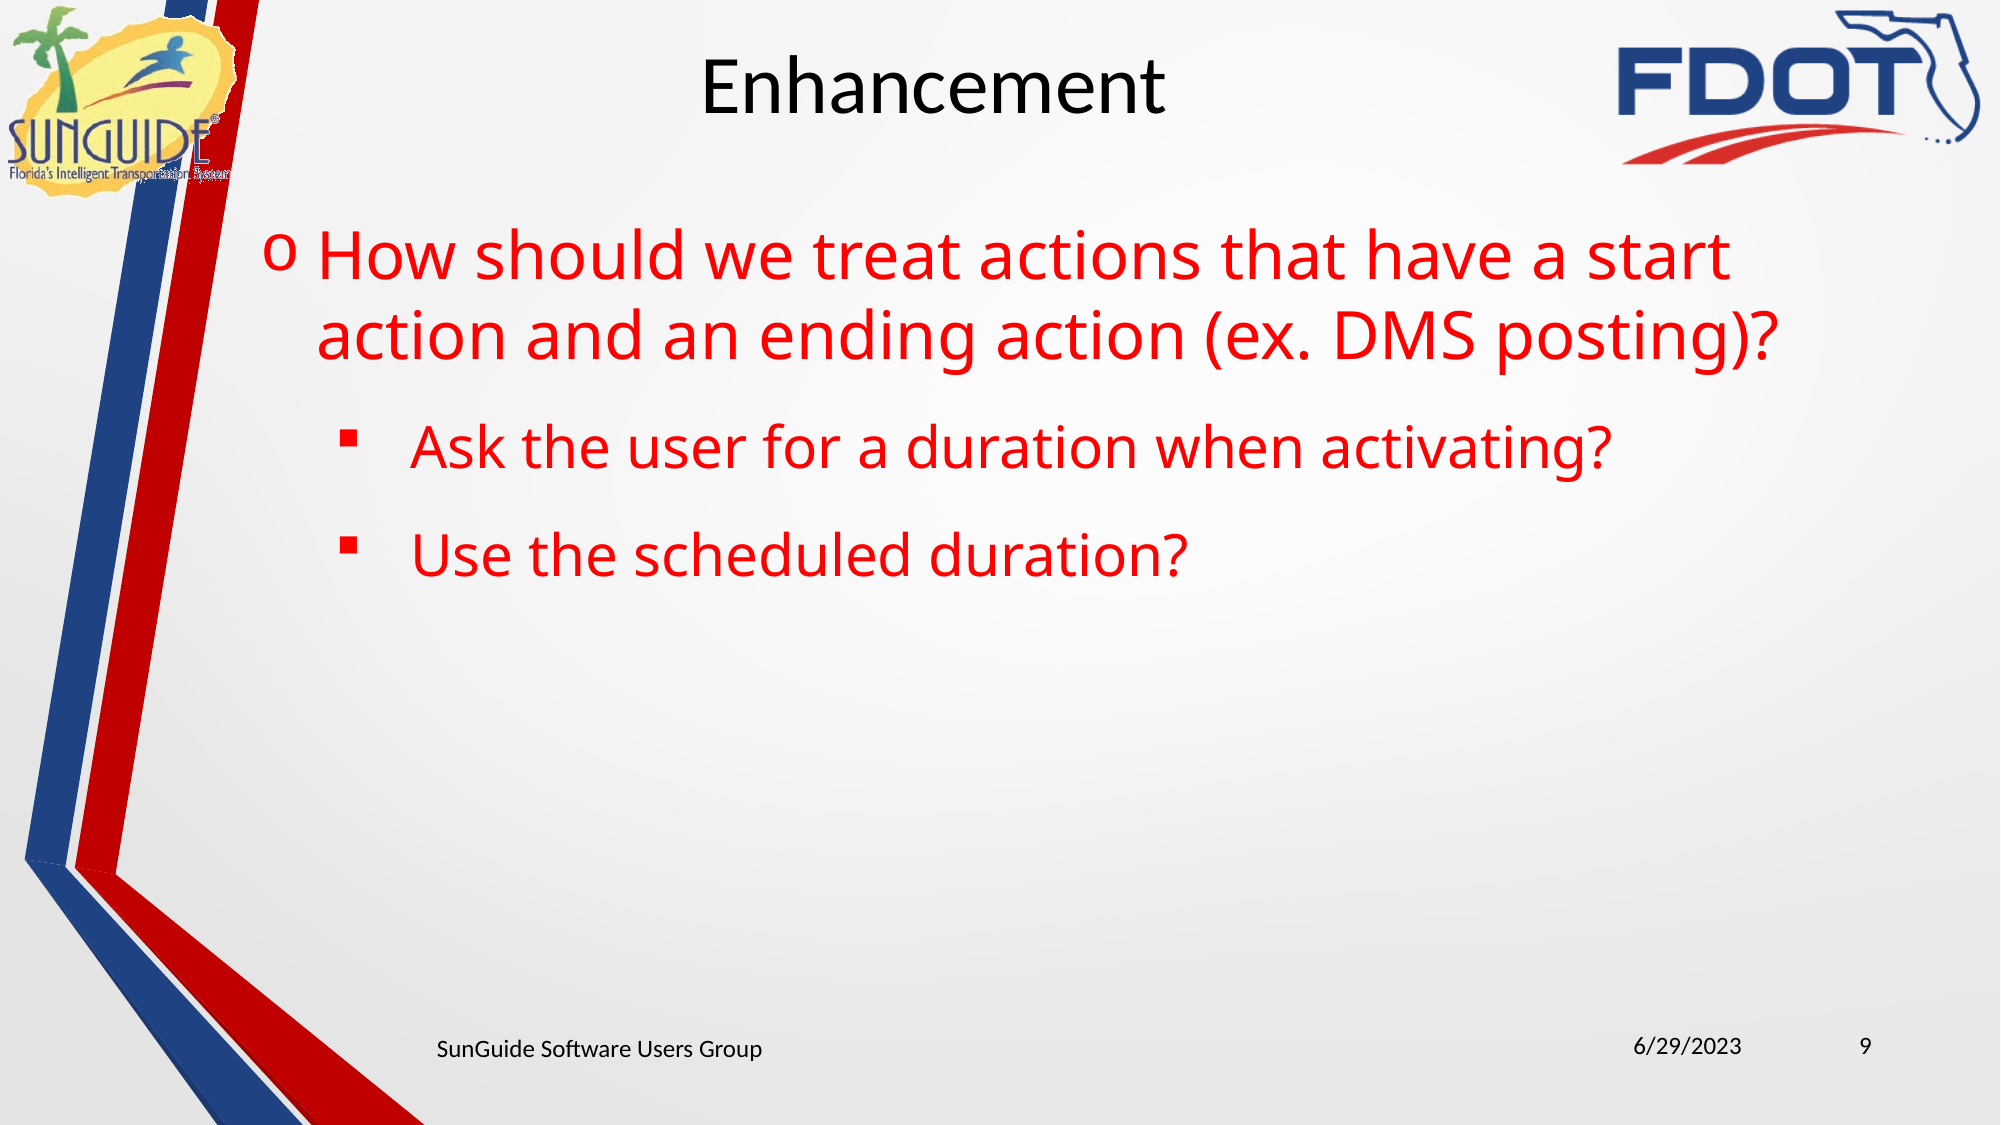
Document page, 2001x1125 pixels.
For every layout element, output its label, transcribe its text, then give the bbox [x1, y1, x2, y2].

slide_number 9 [1796, 1014, 1887, 1075]
text_box Enhancement [272, 23, 1596, 139]
picture [2, 0, 249, 209]
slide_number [1569, 1014, 1758, 1075]
footer SunGuide Software Users Group [421, 1017, 1584, 1078]
text_box How should we treat actions that have a start action and an ending action (ex. DMS posting)? Ask the user for a duration when activating? Use the scheduled duration? [245, 205, 1842, 596]
picture [1611, 0, 1983, 172]
